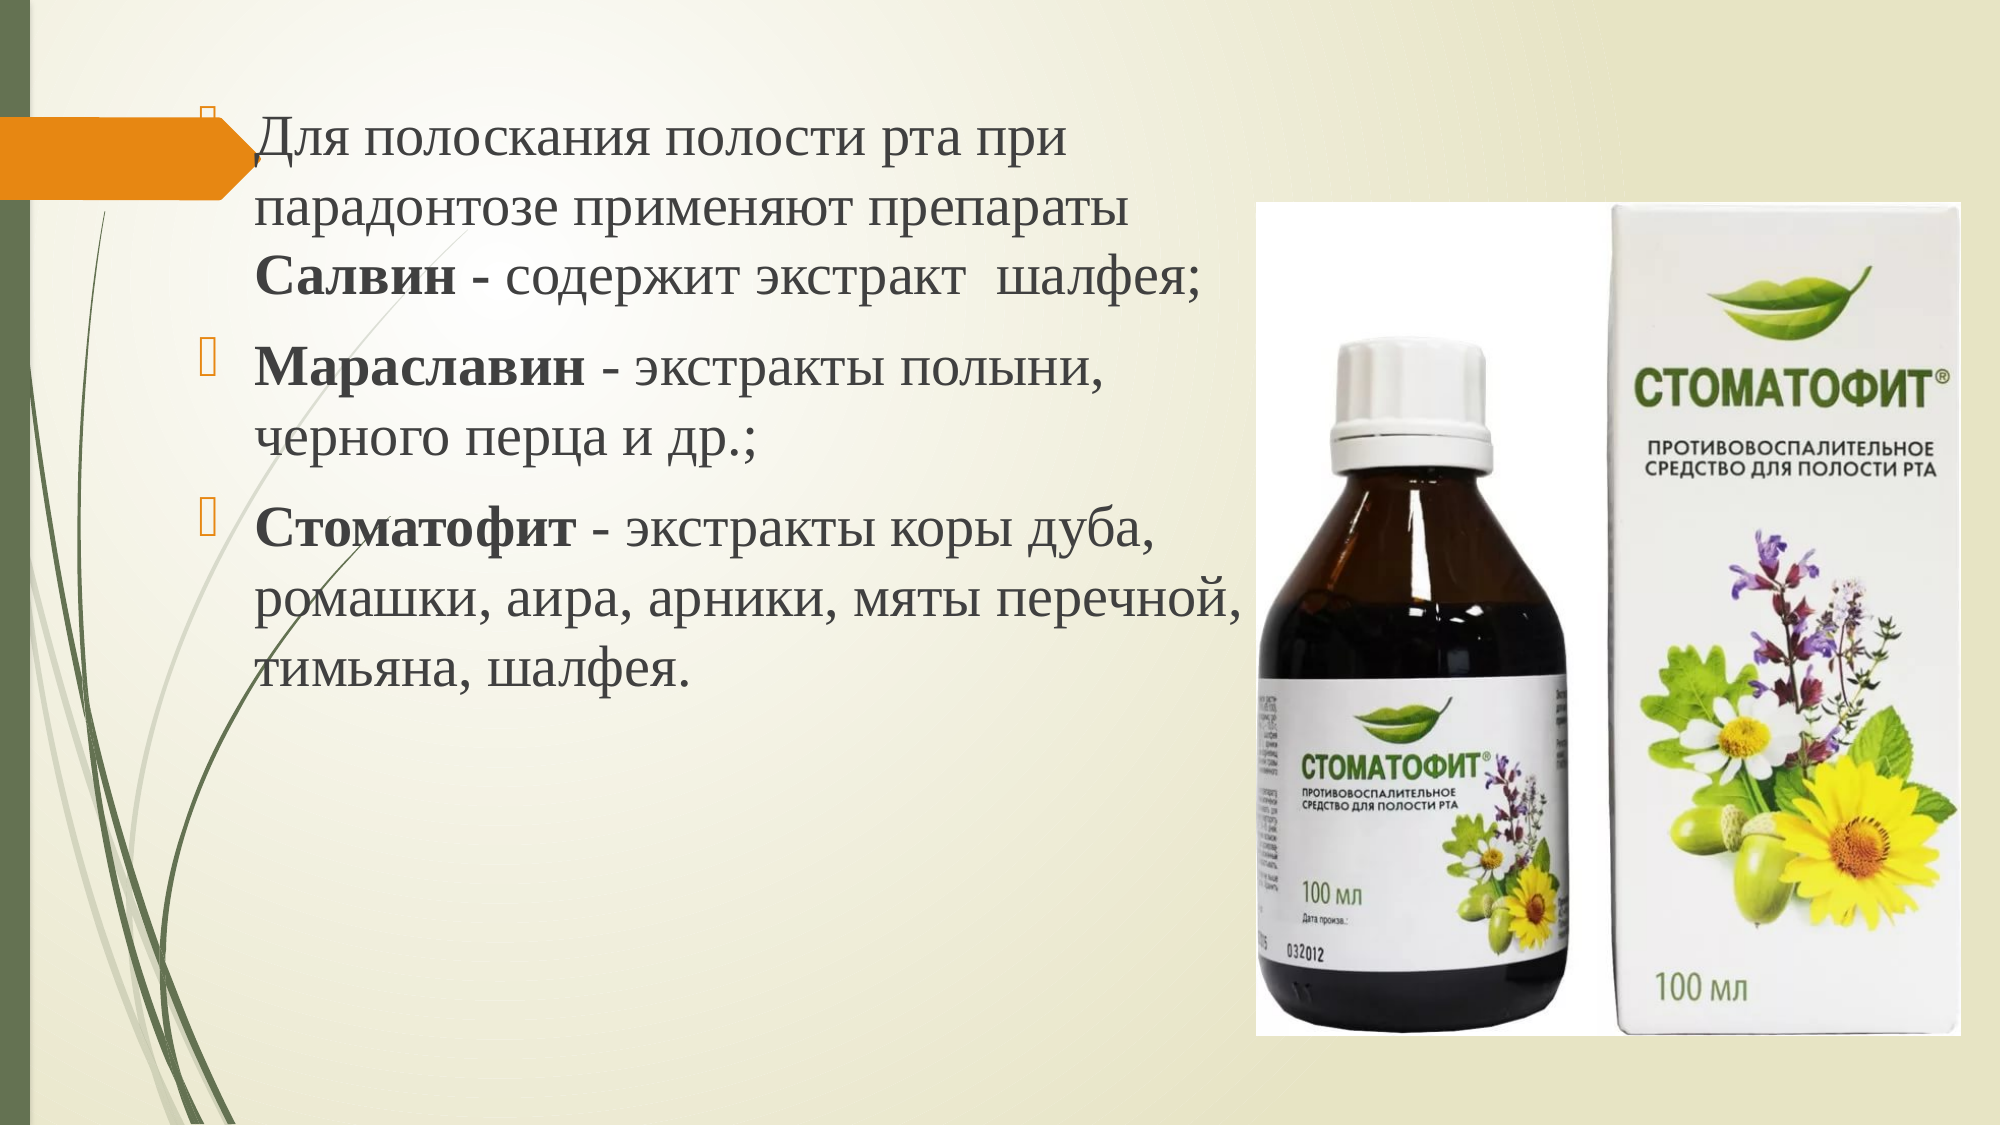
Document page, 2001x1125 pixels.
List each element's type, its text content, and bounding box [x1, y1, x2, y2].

picture [1256, 202, 1961, 1036]
list Для полоскания полости рта при парадонтозе применяют препараты Салвин - содержит экстракт шалфея; Мараславин - экстракты полыни, черного перца и др.; Стоматофит - экстракты коры дуба, ромашки, аира, арники, мяты перечной, тимьяна, шалфея. [183, 89, 1265, 1125]
